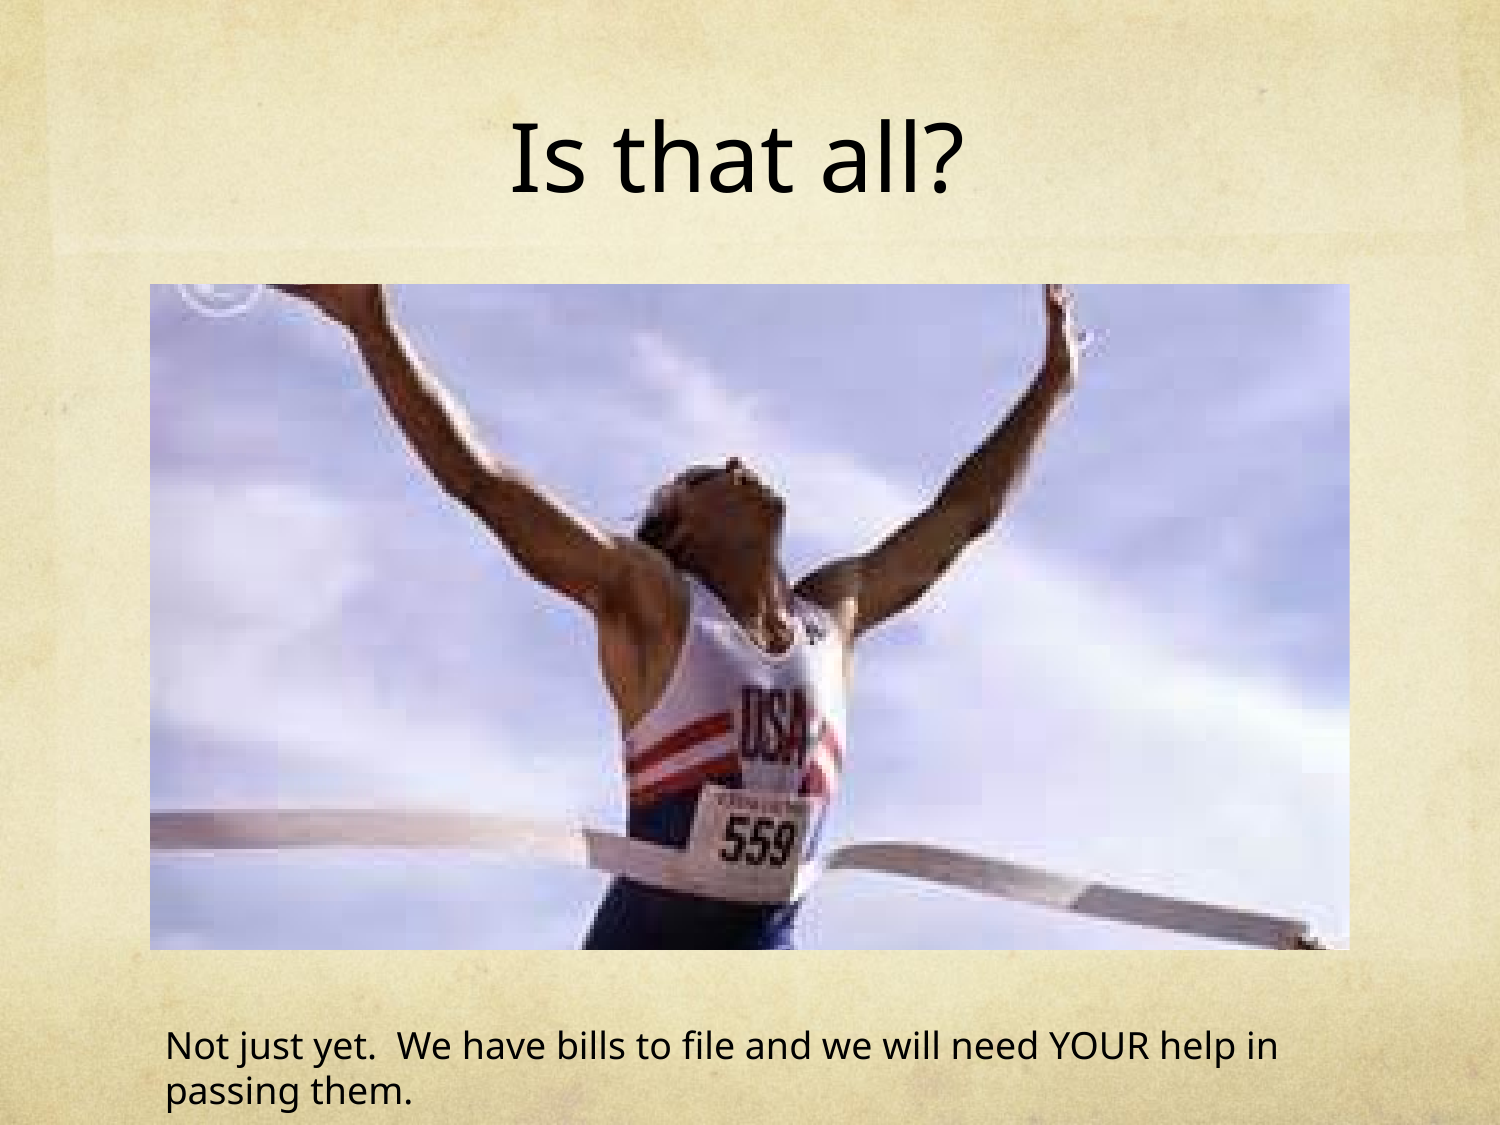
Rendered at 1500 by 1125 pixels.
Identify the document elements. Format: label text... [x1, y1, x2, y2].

title Is that all? [150, 82, 1350, 225]
picture [0, 0, 1500, 1125]
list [149, 284, 1351, 951]
text_box Not just yet. We have bills to file and we will need YOUR help in passing them. [150, 1014, 1375, 1120]
